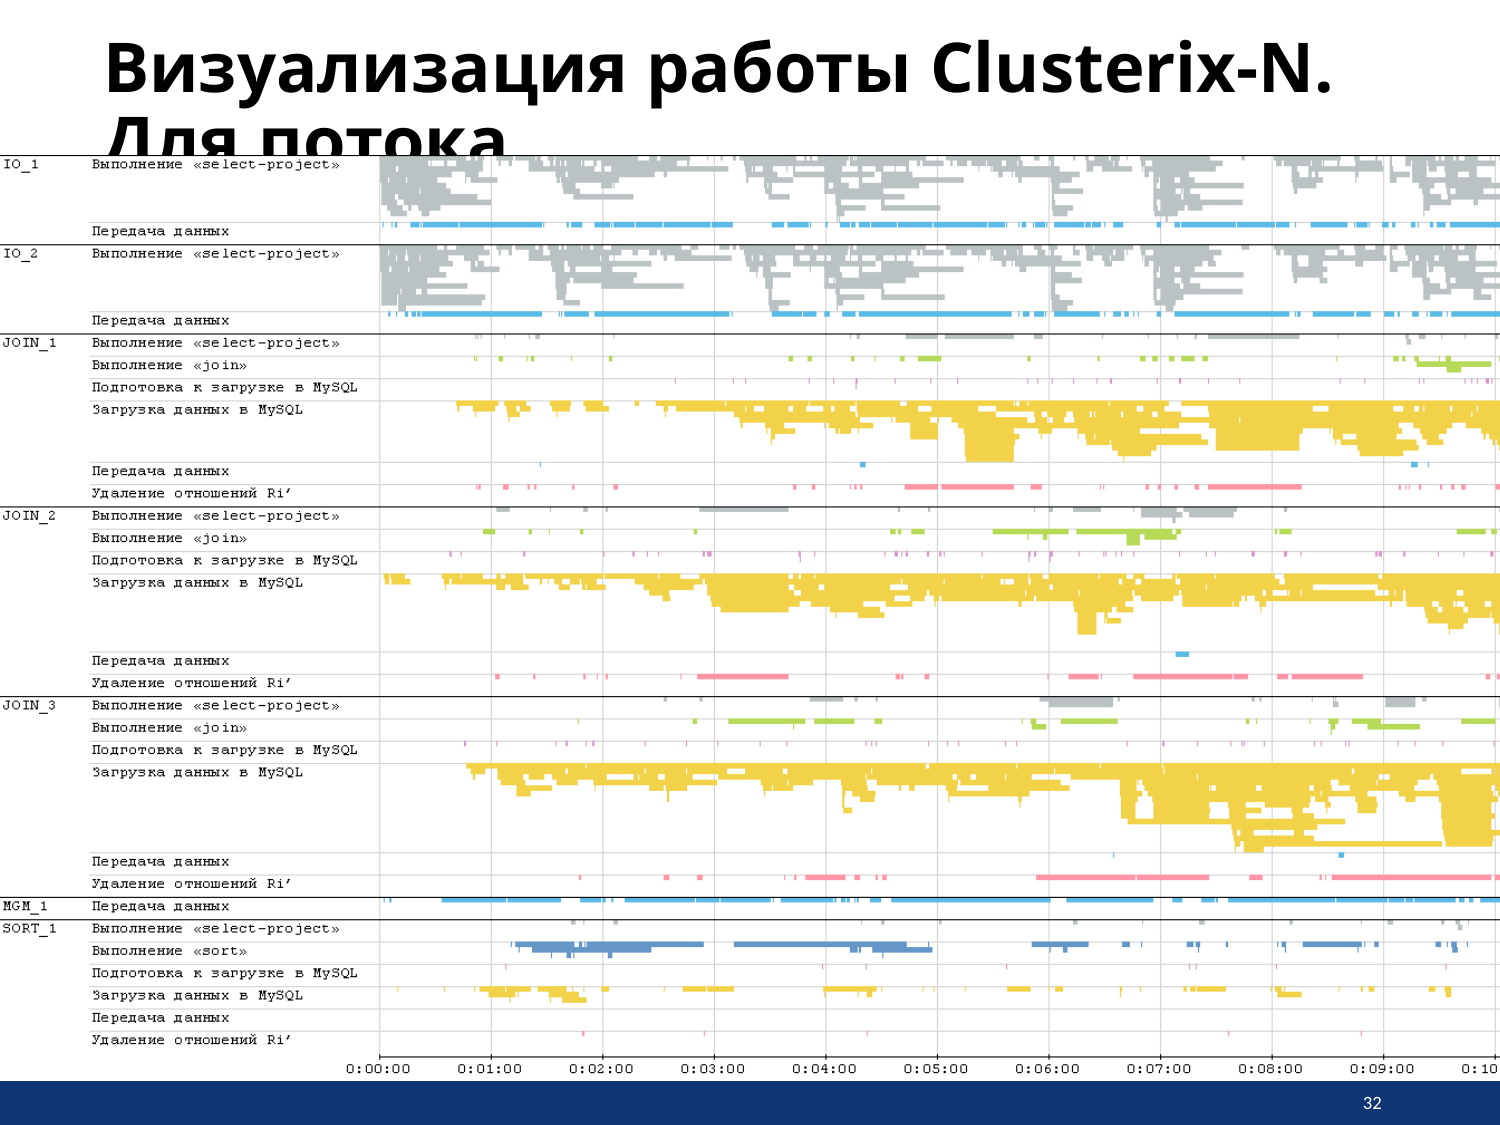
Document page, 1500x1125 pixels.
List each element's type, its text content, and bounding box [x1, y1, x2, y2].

text_box Визуализация работы Clusterix-N. Для потока [88, 59, 1410, 151]
picture [0, 154, 1500, 1081]
text_box 32 [1059, 1092, 1397, 1123]
